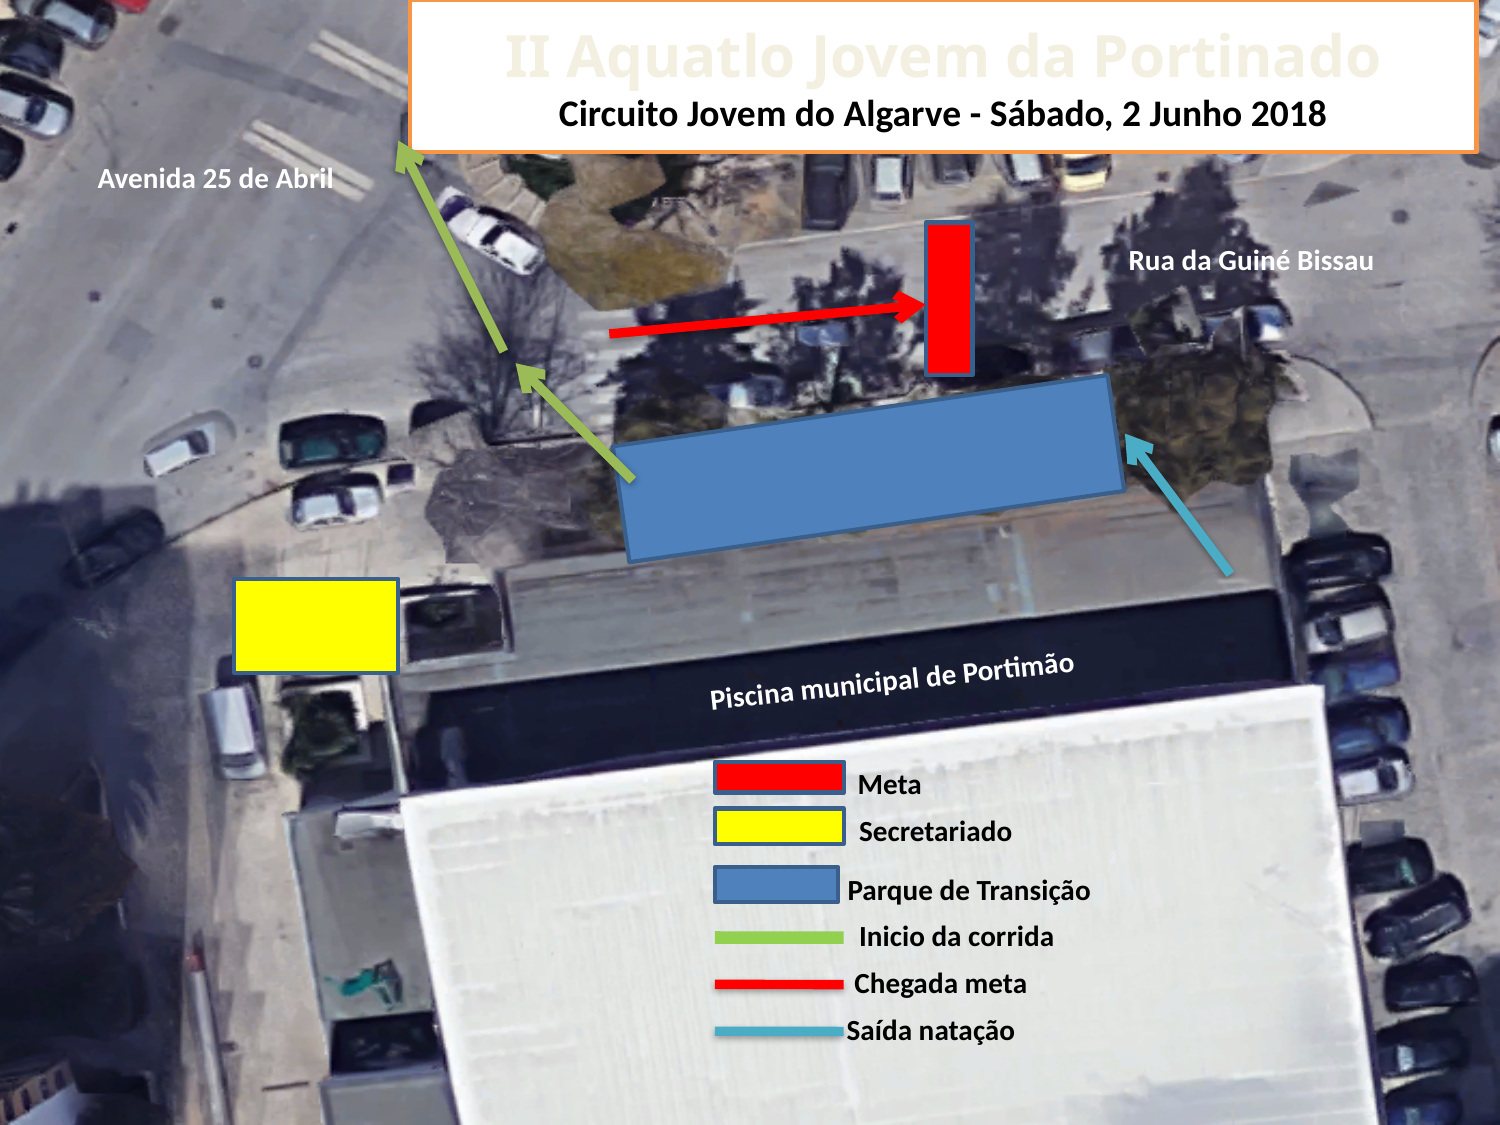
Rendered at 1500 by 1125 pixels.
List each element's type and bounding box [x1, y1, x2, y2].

text_box [345, 193, 557, 299]
text_box [515, 362, 633, 481]
text_box [1107, 450, 1249, 557]
text_box [609, 304, 926, 335]
picture [0, 0, 1500, 1125]
